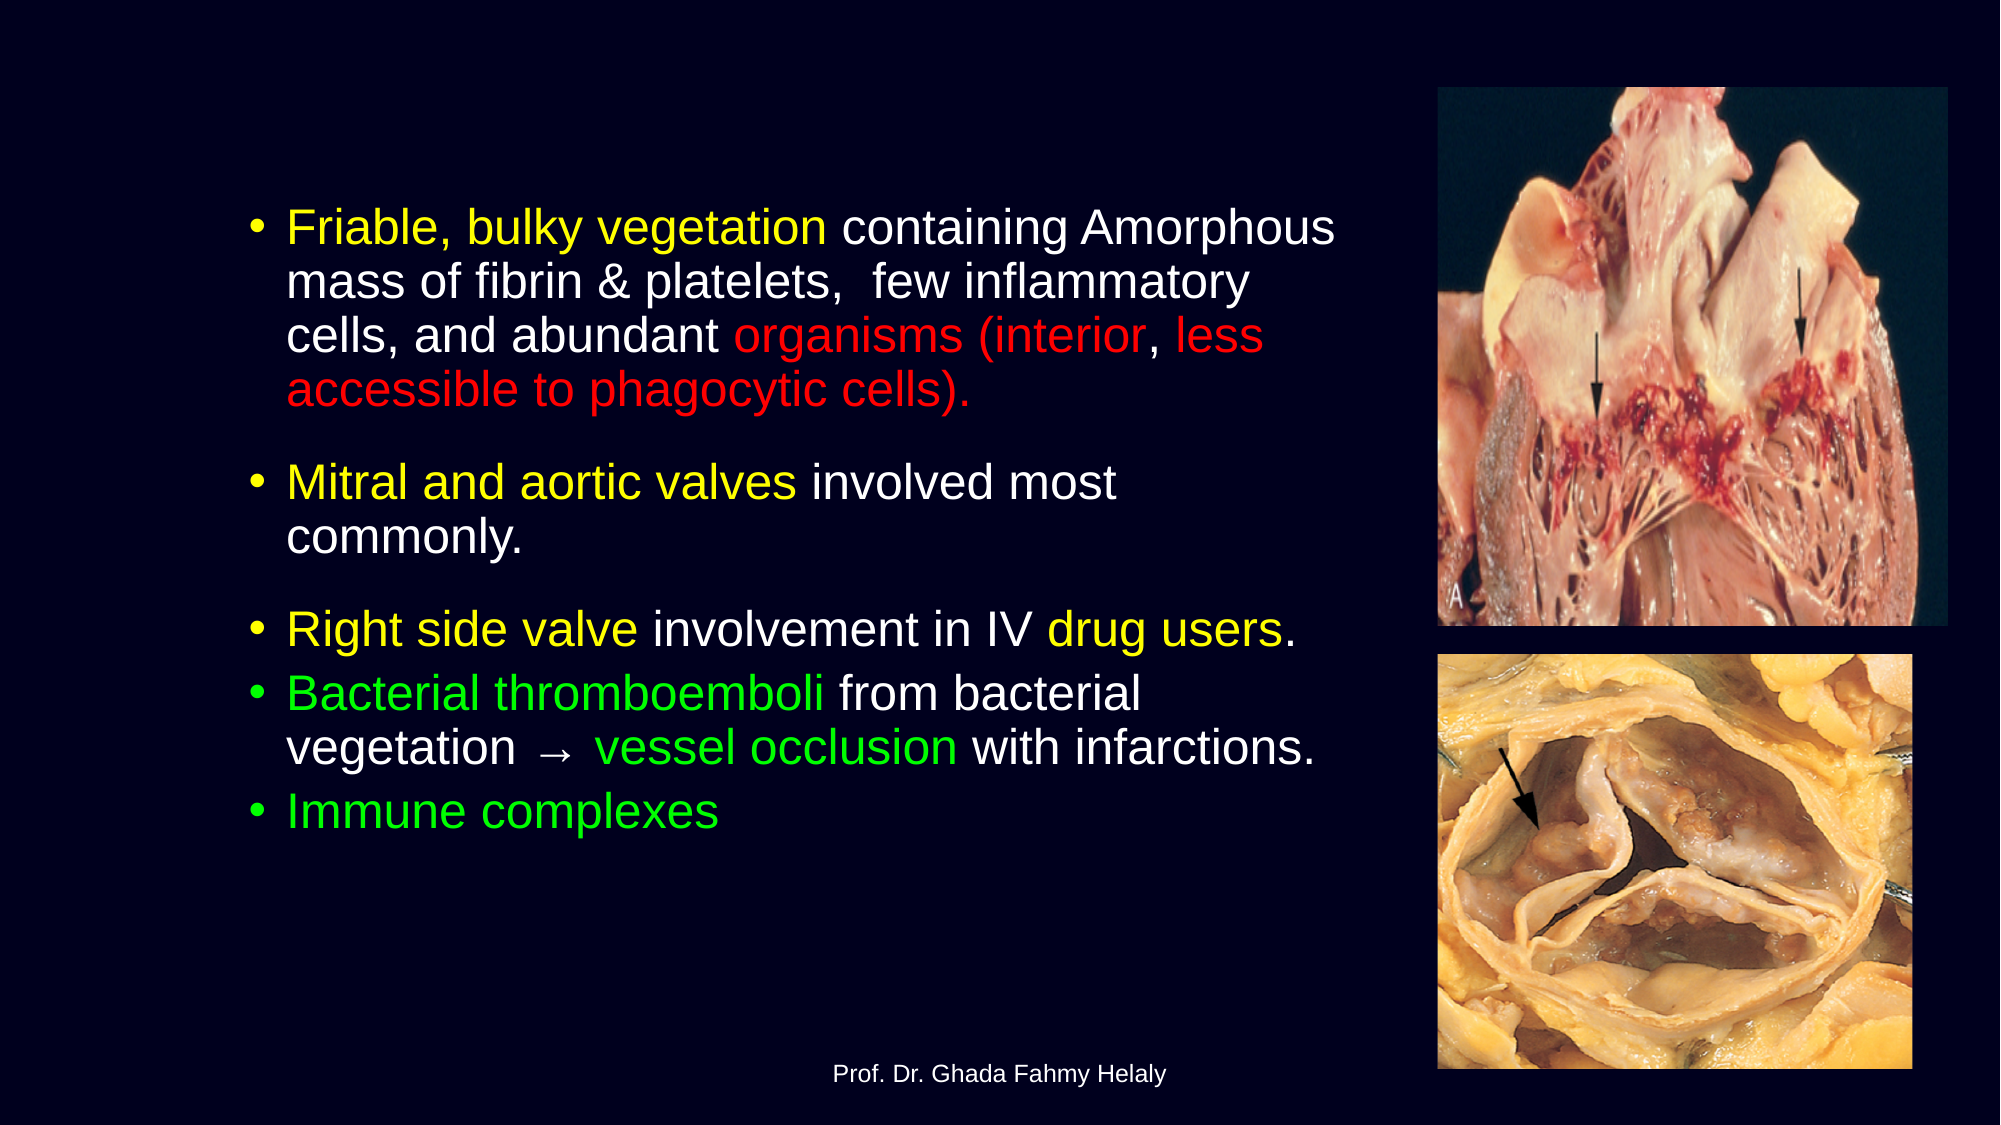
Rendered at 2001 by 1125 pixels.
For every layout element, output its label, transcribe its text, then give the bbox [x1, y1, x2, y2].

list Friable, bulky vegetation containing Amorphous mass of fibrin & platelets, few inflammatory cells, and abundant organisms (interior, less accessible to phagocytic cells). Mitral and aortic valves involved most commonly. Right side valve involvement in IV drug users. Bacterial thromboemboli from bacterial vegetation → vessel occlusion with infarctions. Immune complexes [158, 194, 1377, 1057]
picture [1437, 87, 1948, 626]
footer Prof. Dr. Ghada Fahmy Helaly [662, 1042, 1338, 1103]
picture [1437, 654, 1913, 1069]
